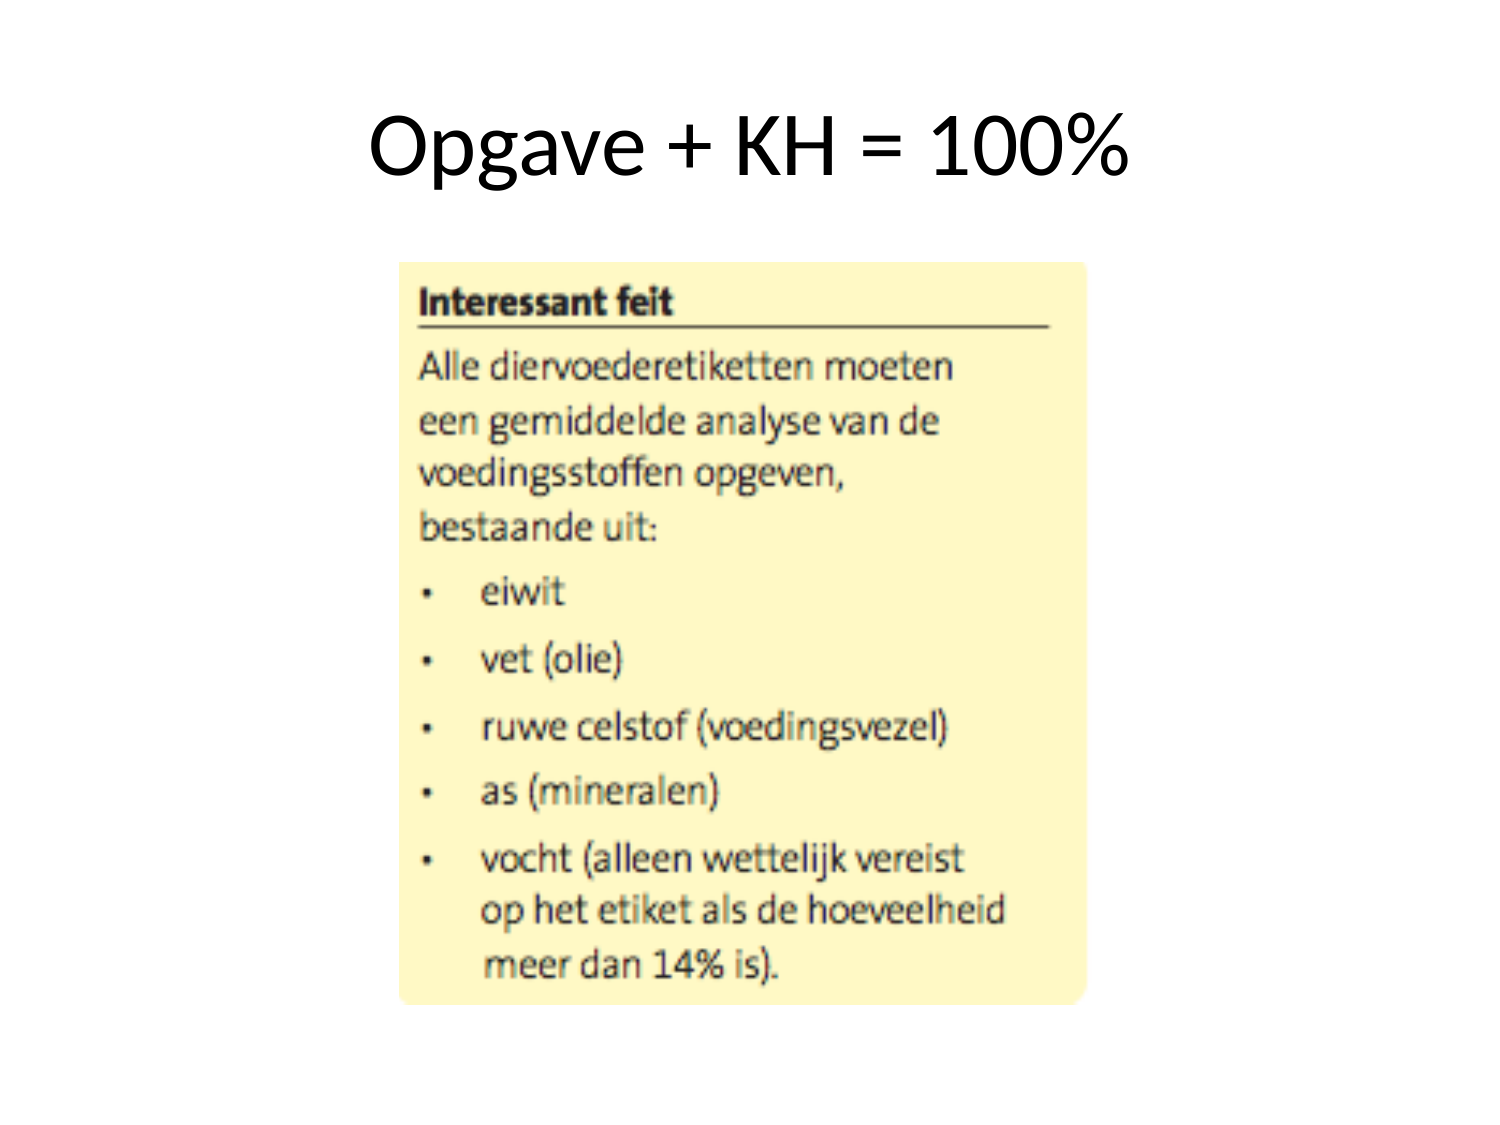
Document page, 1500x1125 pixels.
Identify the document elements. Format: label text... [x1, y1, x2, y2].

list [74, 262, 1426, 1006]
title Opgave + KH = 100% [75, 45, 1425, 233]
